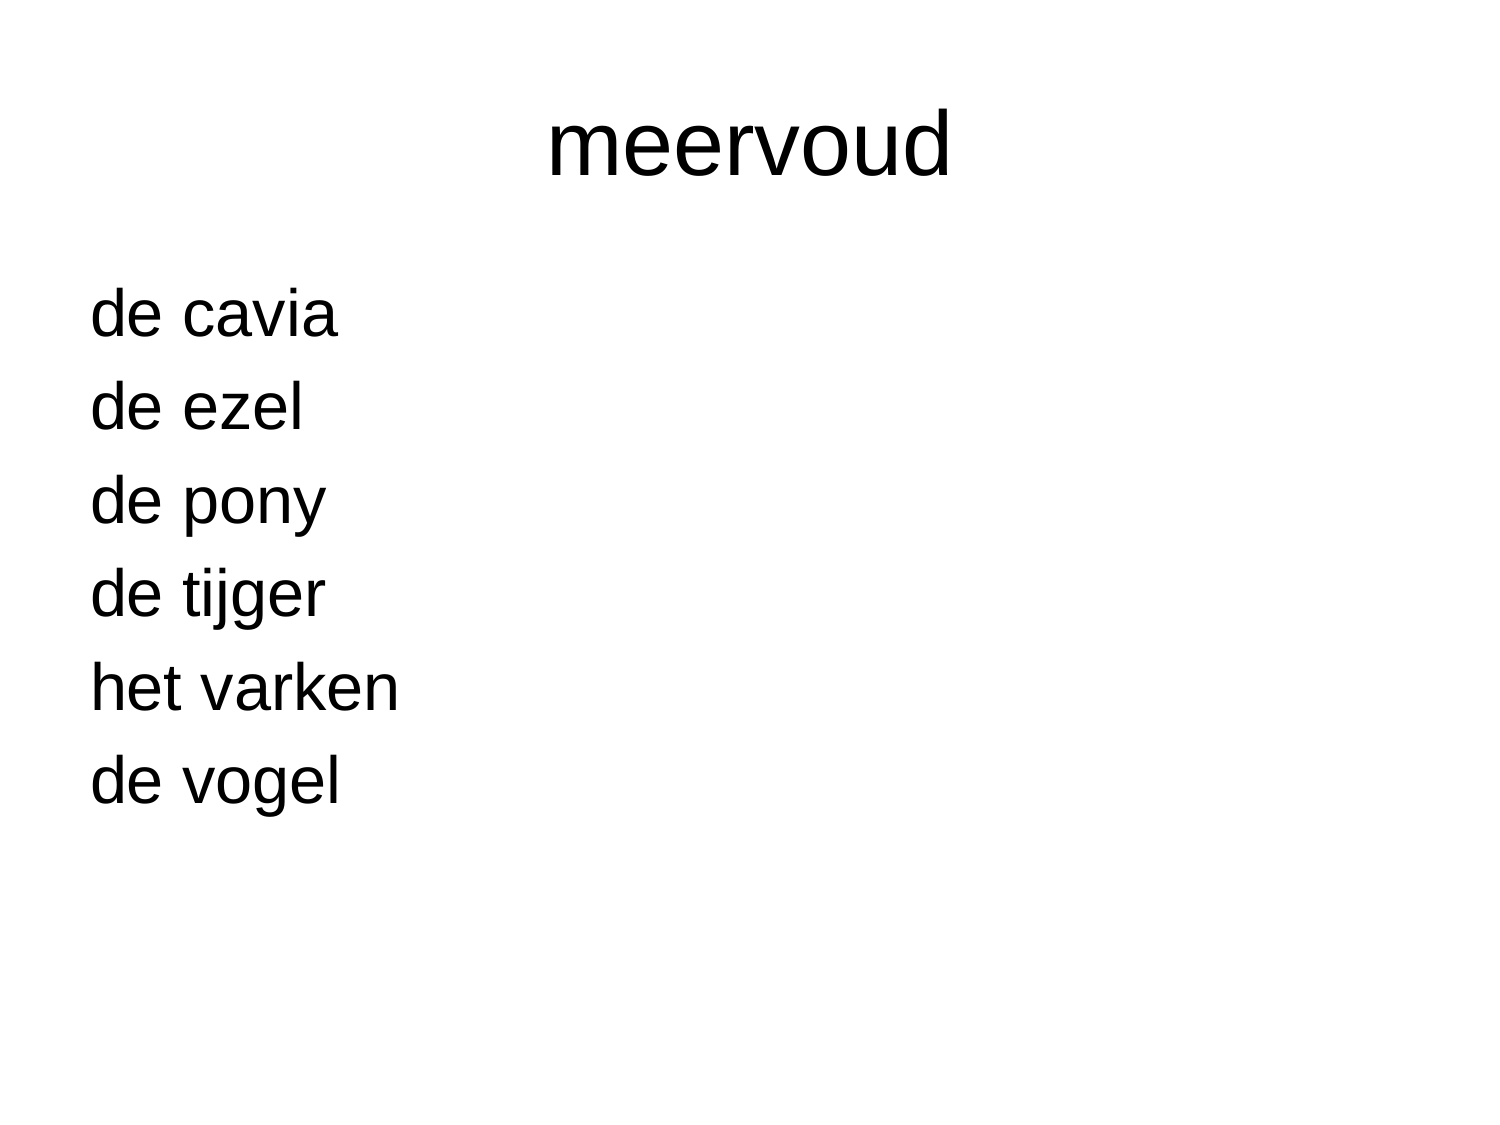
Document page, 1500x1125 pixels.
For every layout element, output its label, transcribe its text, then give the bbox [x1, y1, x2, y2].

list de cavia de ezel de pony de tijger het varken de vogel [74, 262, 1426, 1006]
title meervoud [74, 44, 1426, 233]
